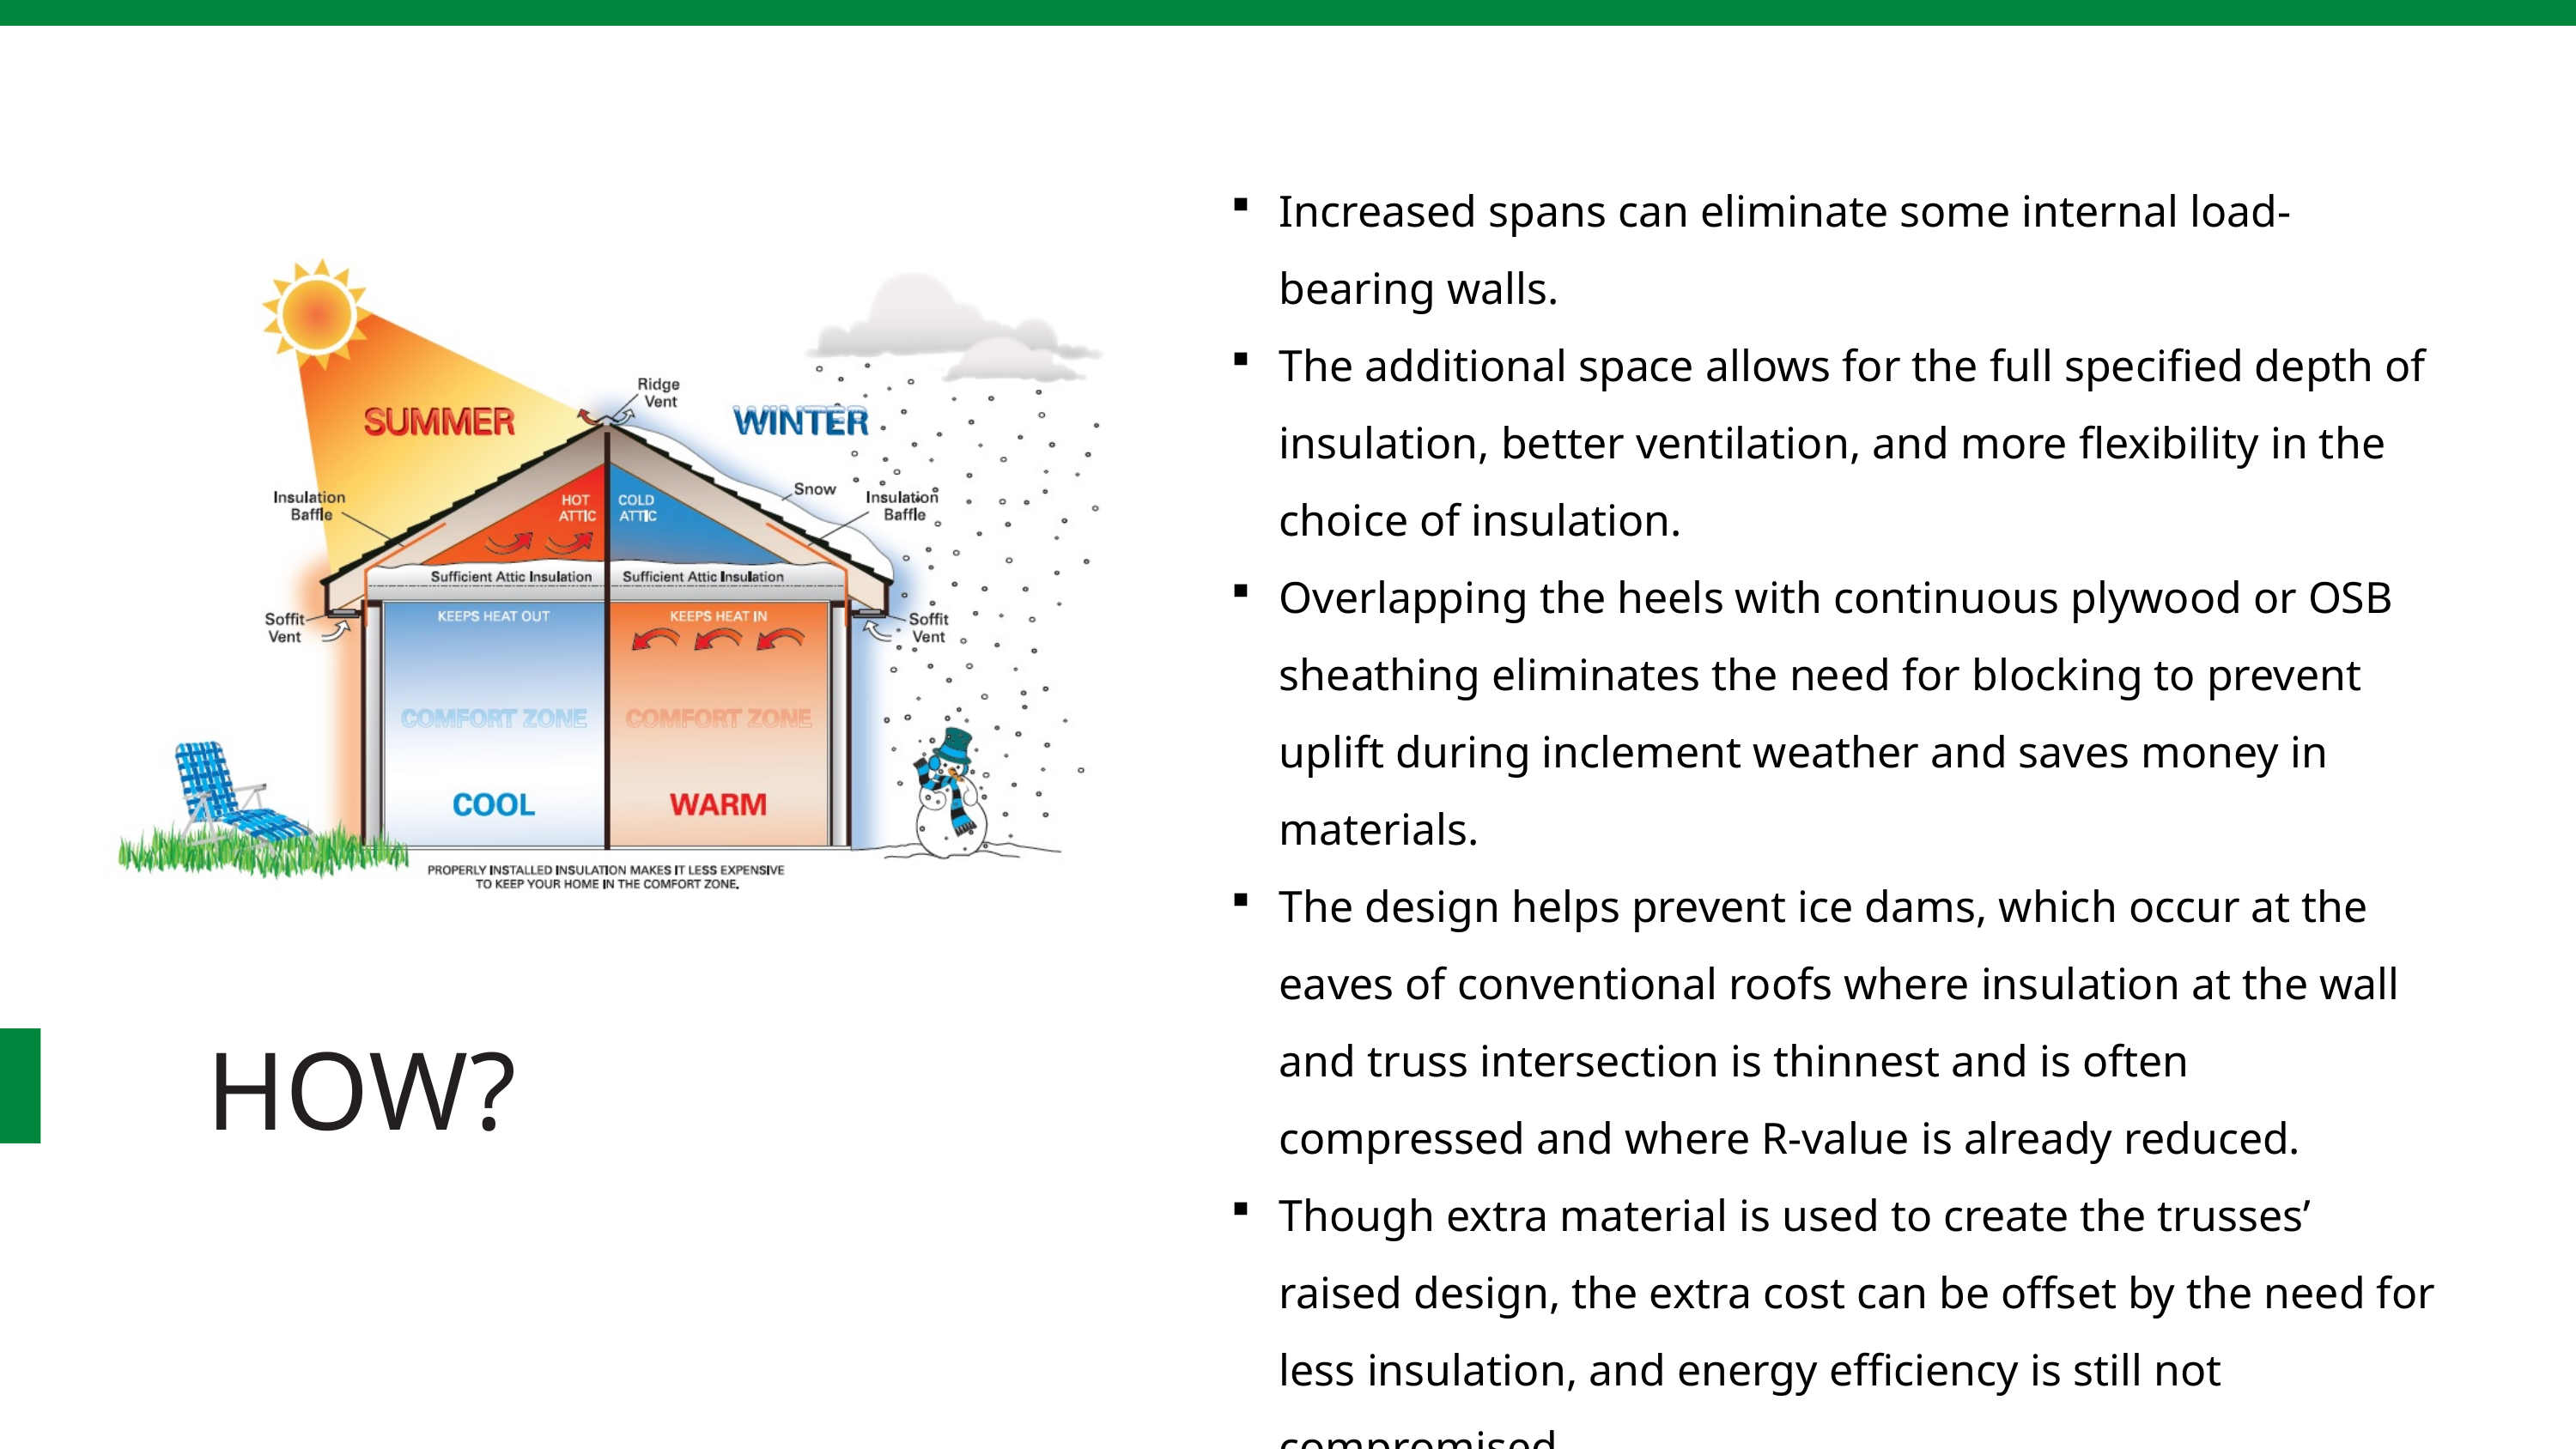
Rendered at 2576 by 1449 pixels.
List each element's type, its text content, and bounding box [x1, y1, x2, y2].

list HOW? [193, 976, 1023, 1160]
picture [67, 183, 1151, 976]
text_box Increased spans can eliminate some internal load-bearing walls. The additional space allows for the full specified depth of insulation, better ventilation, and more flexibility in the choice of insulation. Overlapping the heels with continuous plywood or OSB sheathing eliminates the need for blocking to prevent uplift during inclement weather and saves money in materials. The design helps prevent ice dams, which occur at the eaves of conventional roofs where insulation at the wall and truss intersection is thinnest and is often compressed and where R-value is already reduced. Though extra material is used to create the trusses’ raised design, the extra cost can be offset by the need for less insulation, and energy efficiency is still not compromised. [1218, 152, 2452, 1449]
text_box [0, 1028, 42, 1144]
